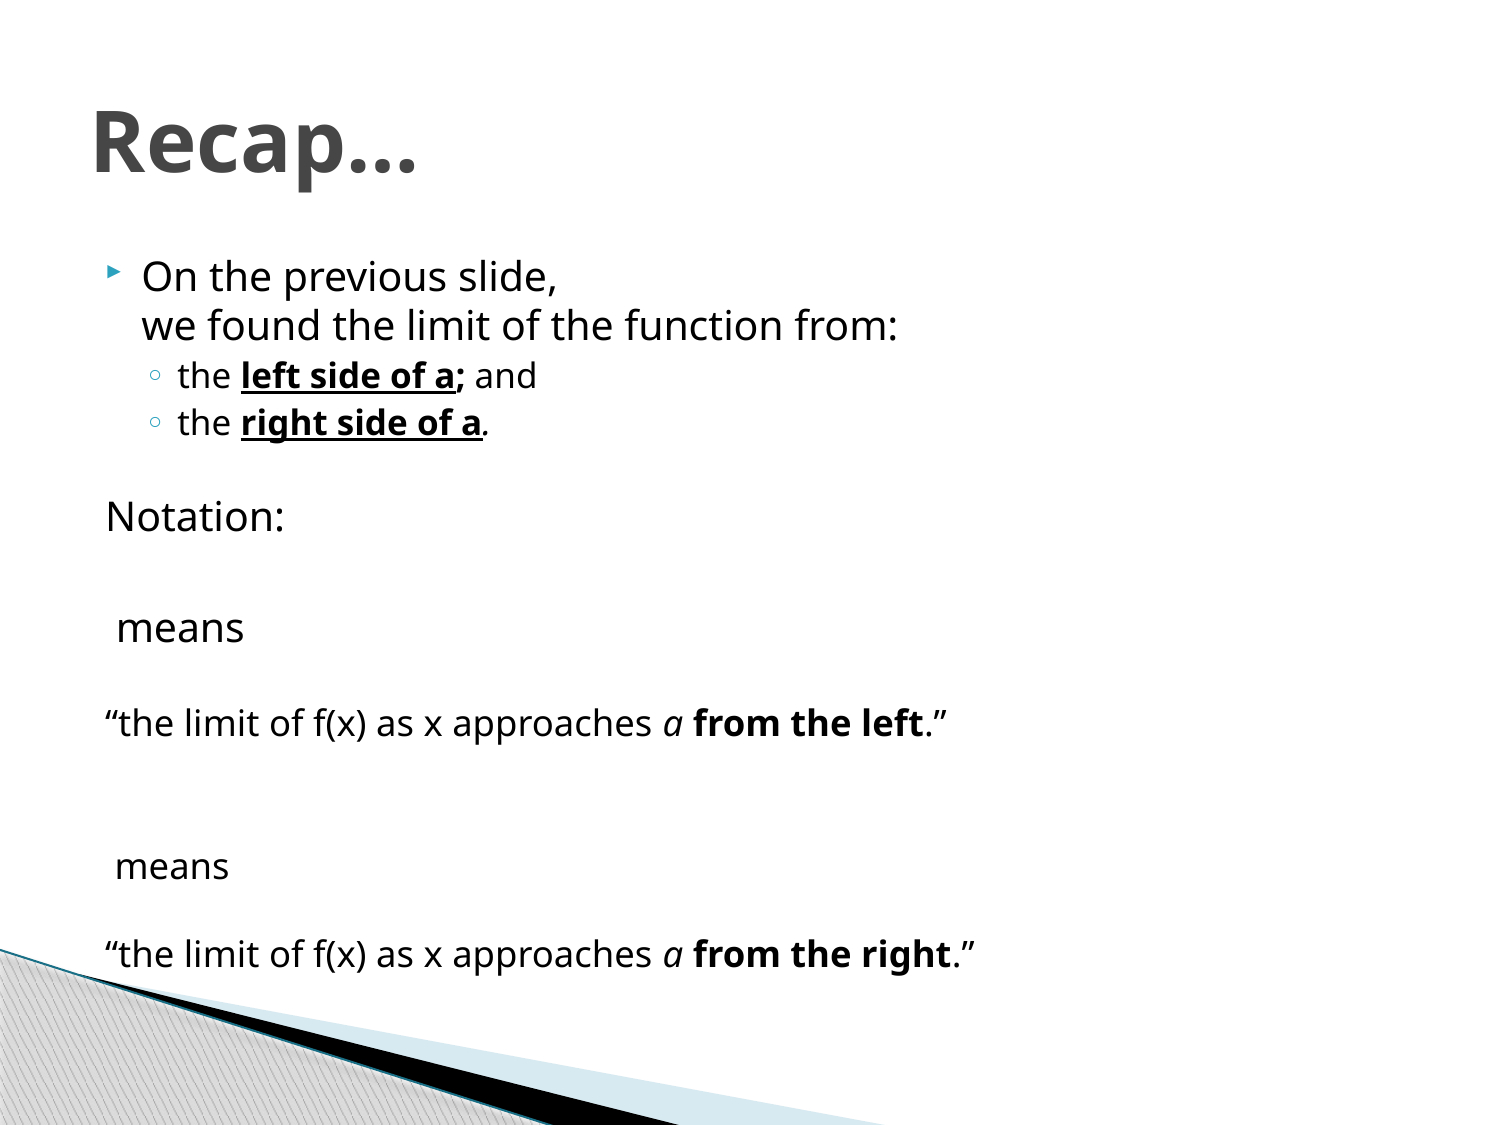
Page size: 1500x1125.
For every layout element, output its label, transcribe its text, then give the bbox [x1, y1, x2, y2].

title Recap… [75, 45, 1425, 233]
